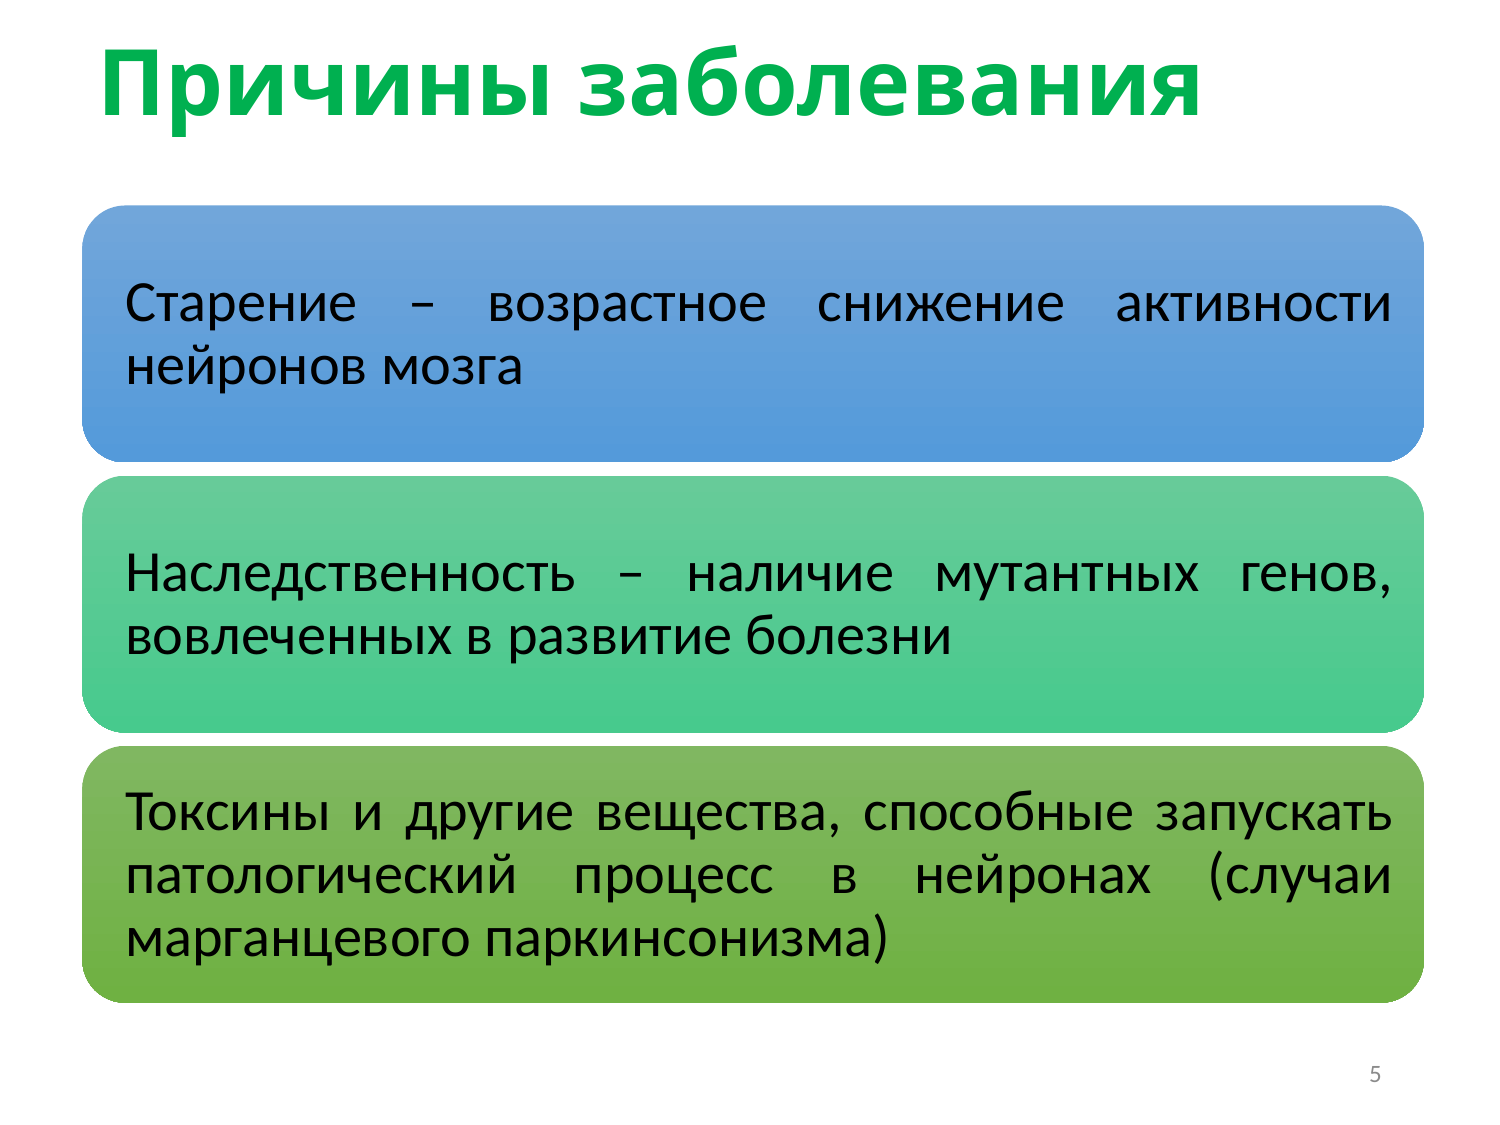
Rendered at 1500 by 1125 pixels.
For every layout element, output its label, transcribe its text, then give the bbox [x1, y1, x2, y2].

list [82, 194, 1424, 1014]
title Причины заболевания [82, 0, 1377, 194]
slide_number 5 [1059, 1042, 1397, 1103]
